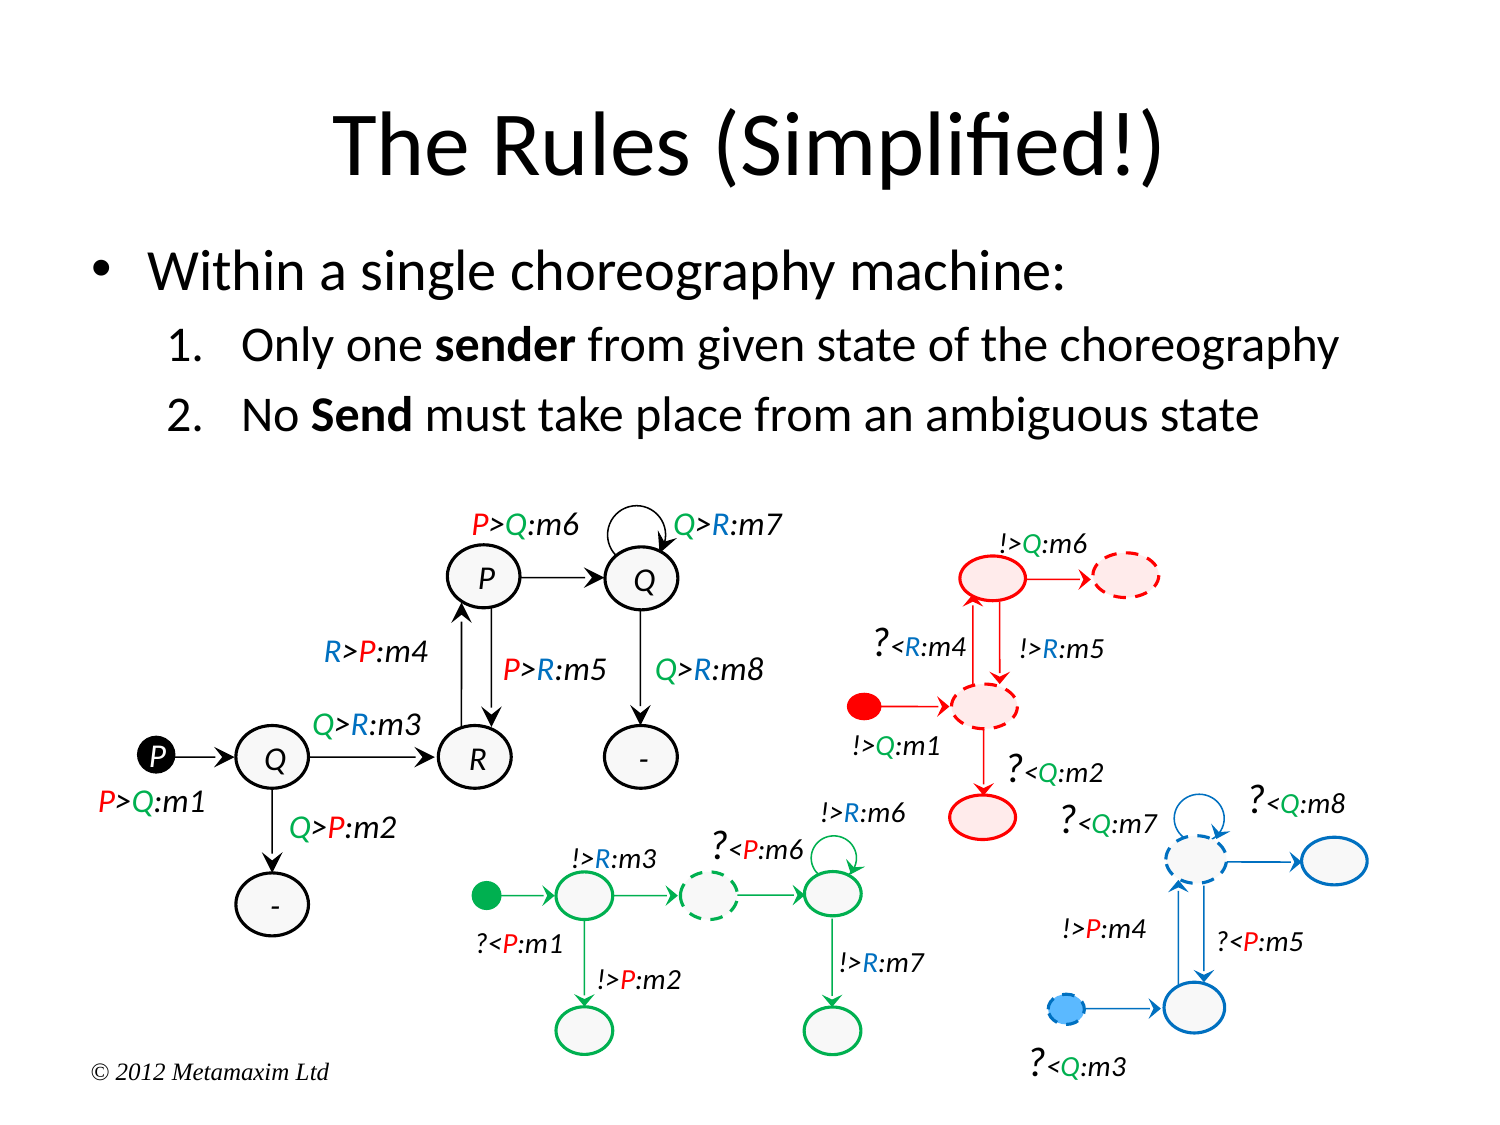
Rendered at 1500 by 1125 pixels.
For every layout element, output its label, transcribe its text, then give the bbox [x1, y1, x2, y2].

title The Rules (Simplified!) [75, 45, 1425, 233]
list Within a single choreography machine: Only one sender from given state of the choreography No Send must take place from an ambiguous state [76, 224, 1427, 466]
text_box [91, 494, 823, 937]
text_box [459, 517, 1397, 1094]
